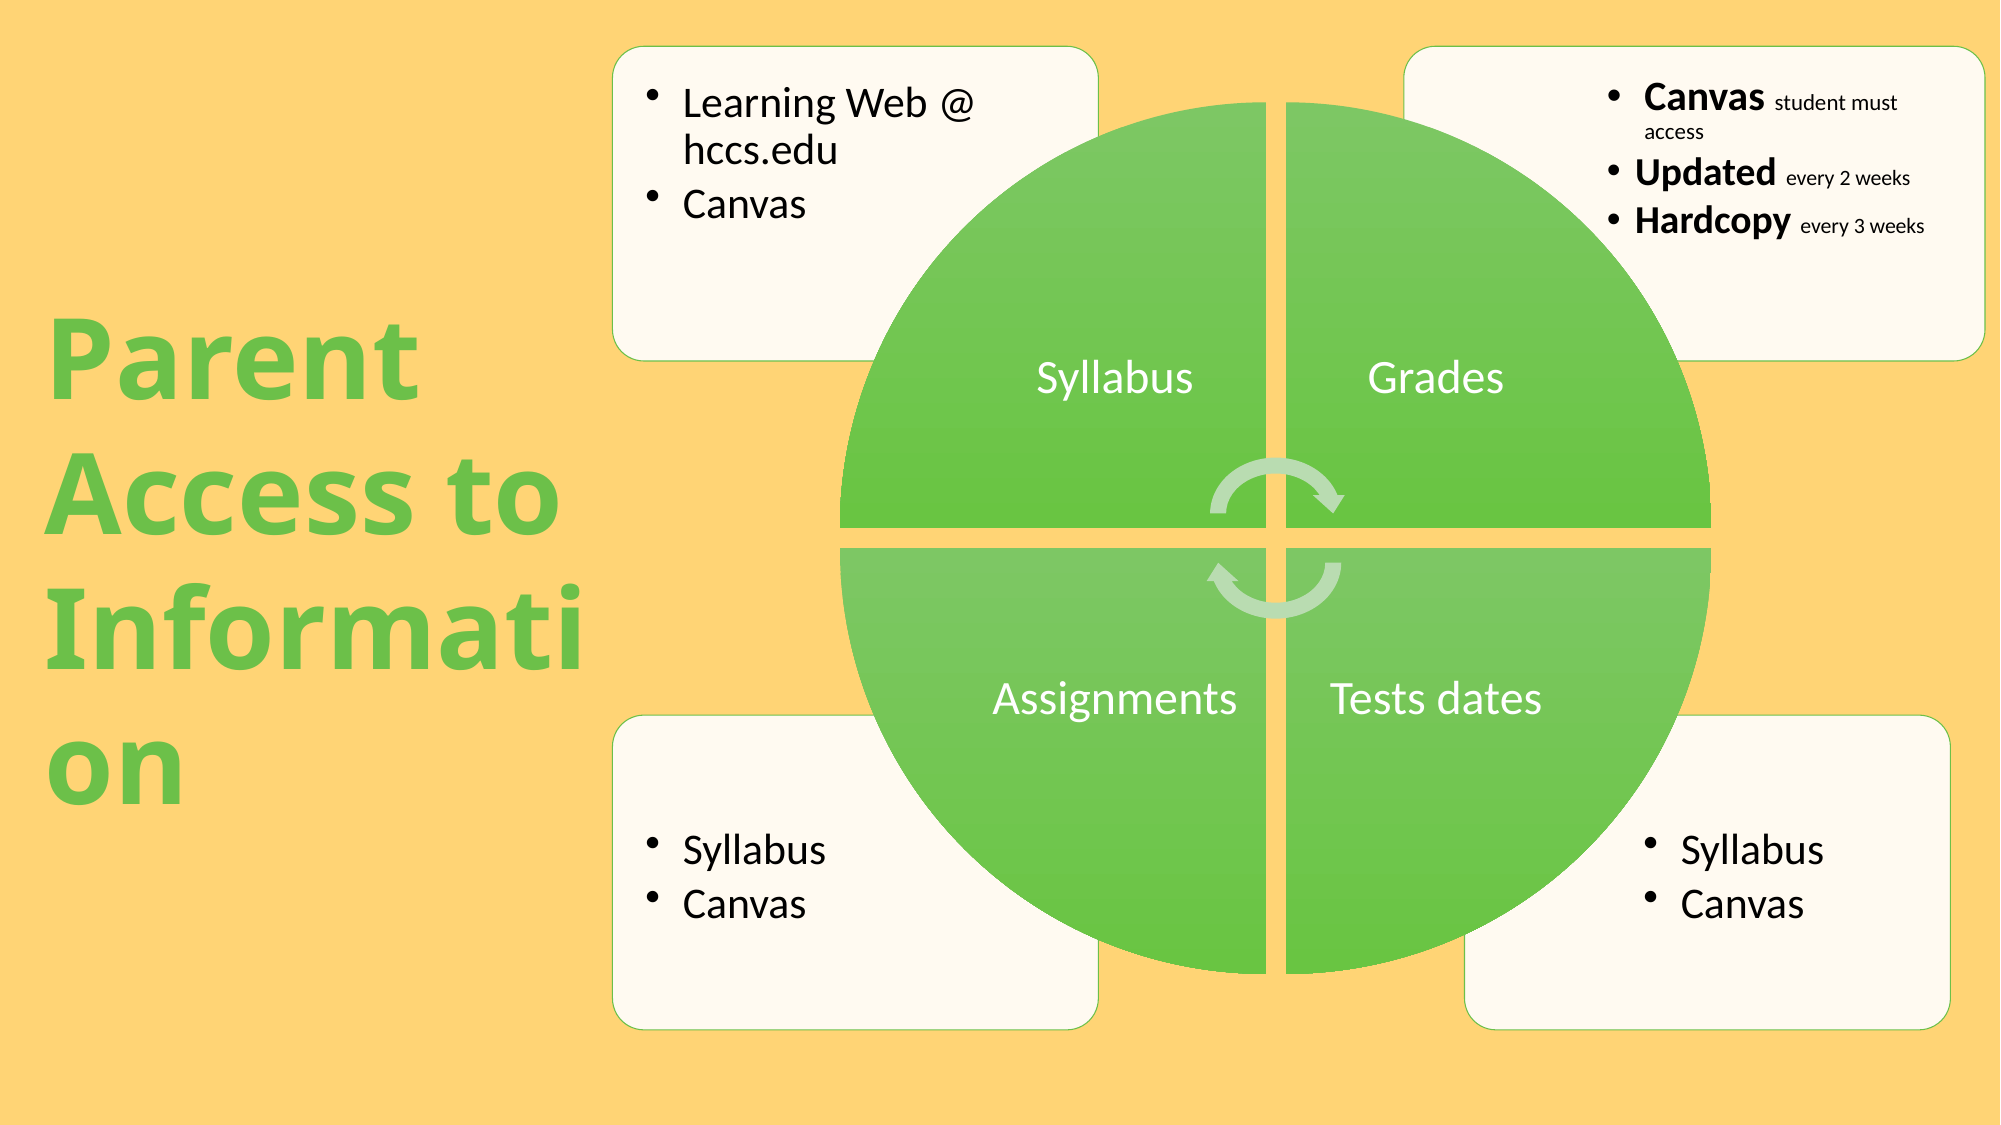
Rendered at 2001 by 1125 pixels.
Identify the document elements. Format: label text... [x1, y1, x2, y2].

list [374, 46, 2000, 1030]
text_box Parent Access to Information [29, 279, 374, 835]
